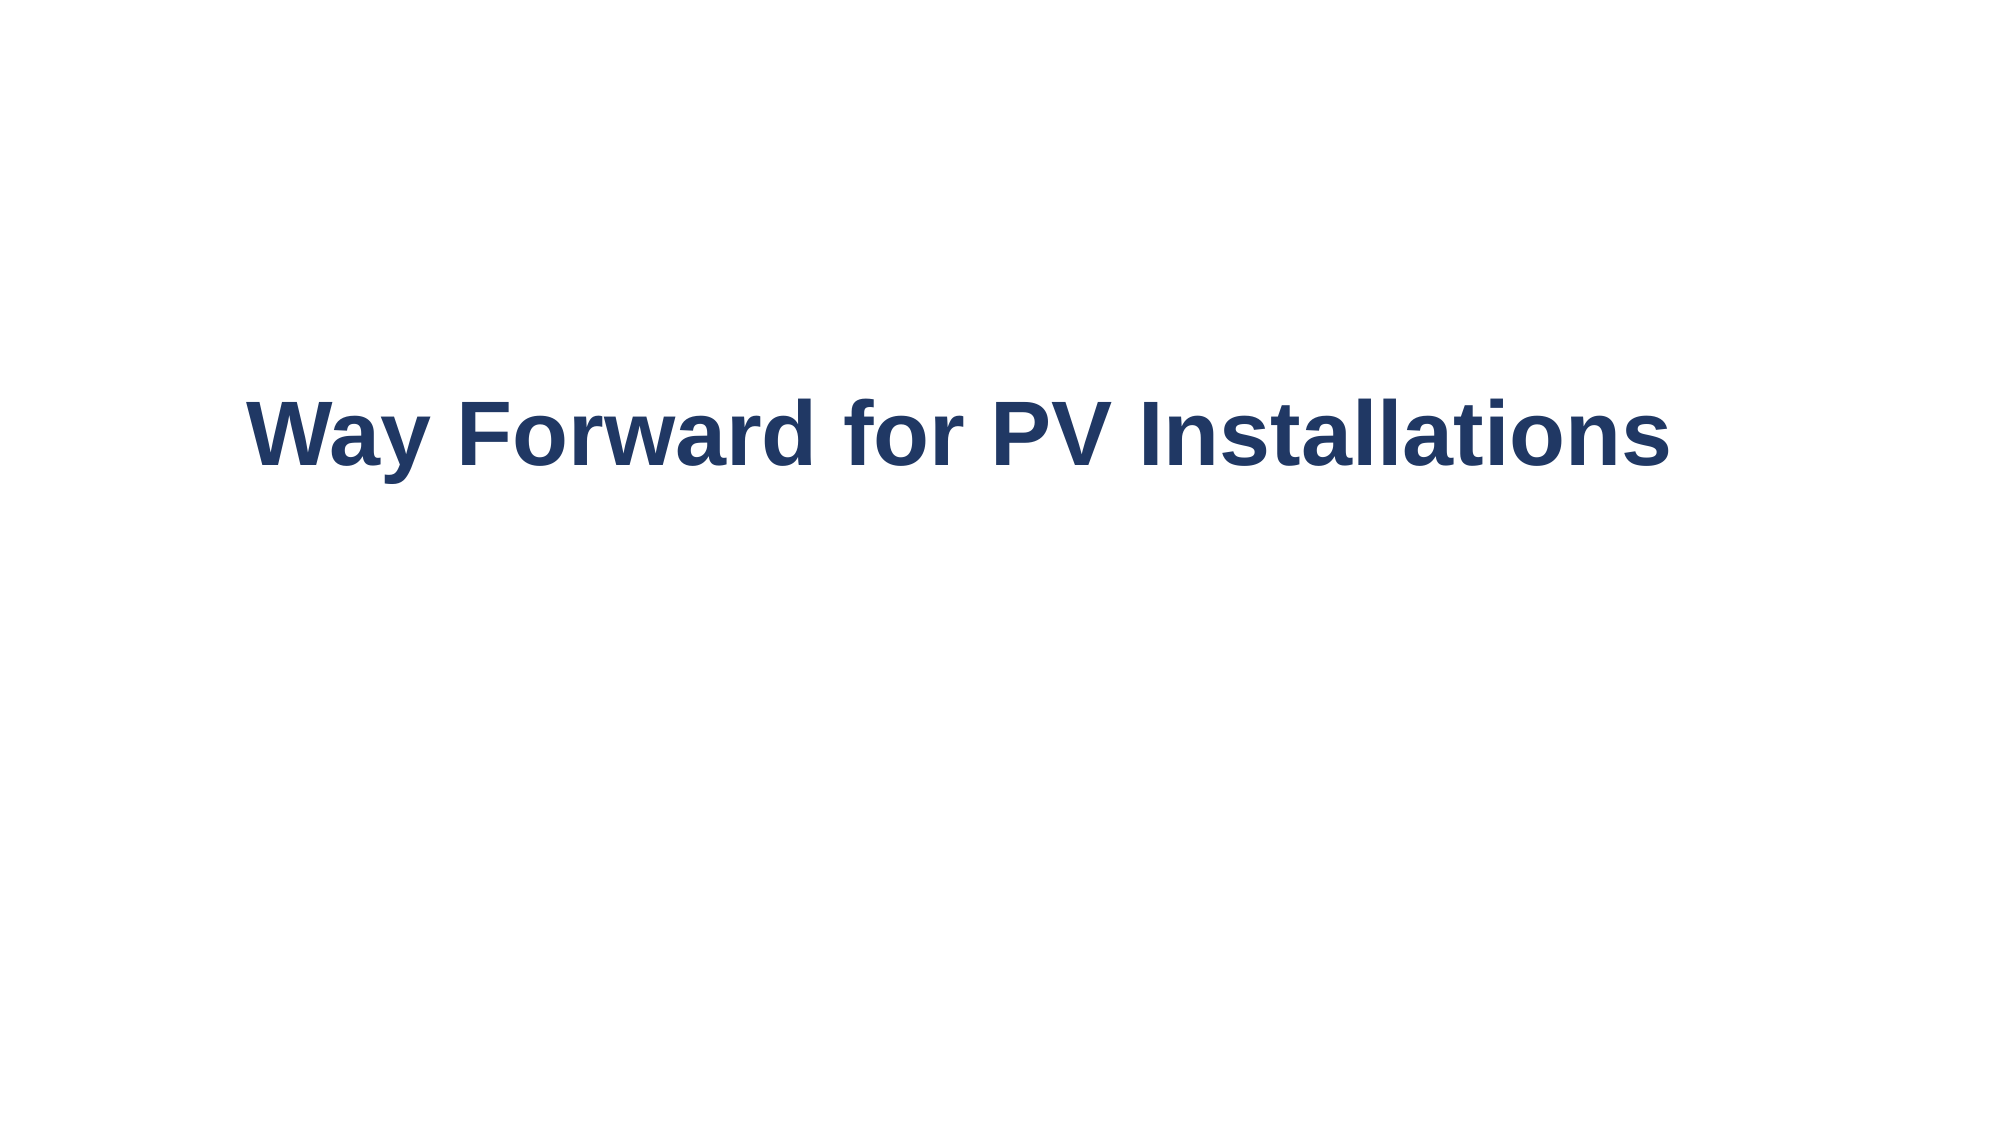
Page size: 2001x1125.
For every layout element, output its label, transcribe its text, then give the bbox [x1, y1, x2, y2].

title Way Forward for PV Installations [97, 389, 1823, 483]
